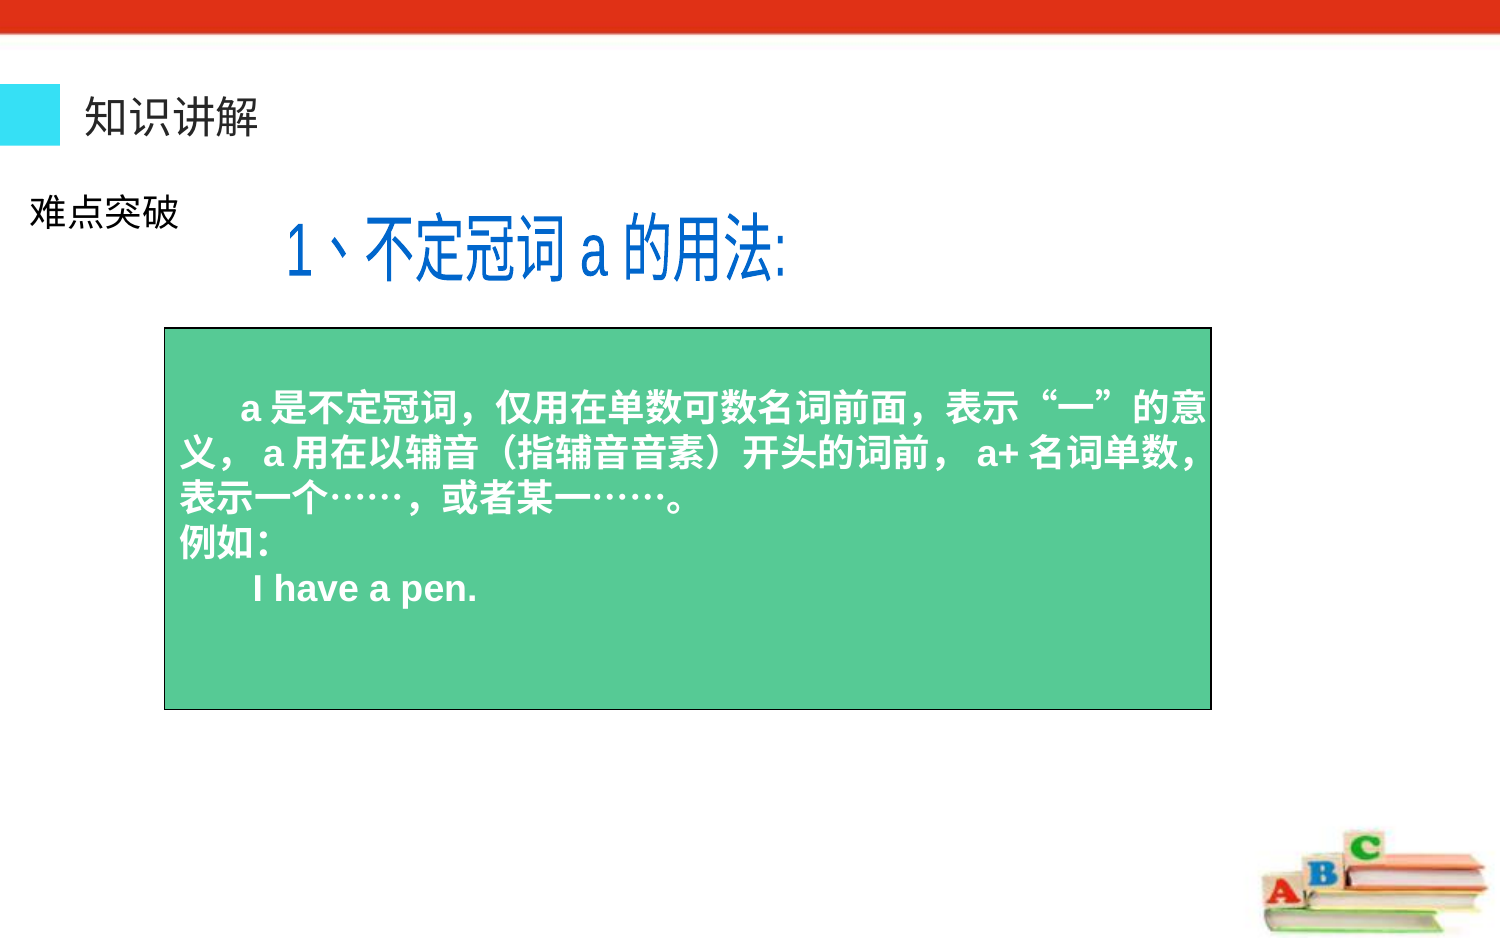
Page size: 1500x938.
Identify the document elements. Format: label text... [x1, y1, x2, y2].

text_box [0, 83, 61, 147]
text_box 难点突破 [14, 158, 221, 241]
text_box 活动与探究（温馨提示：规范操作、注意安全） [197, 46, 1146, 227]
text_box a是不定冠词，仅用在单数可数名词前面，表示“一”的意 义，a用在以辅音（指辅音音素）开头的词前，a+名词单数， 表示一个……，或者某一……。 例如： I have a pen. [164, 327, 1211, 710]
text_box 知识讲解 [69, 82, 298, 151]
picture [0, 0, 1500, 938]
